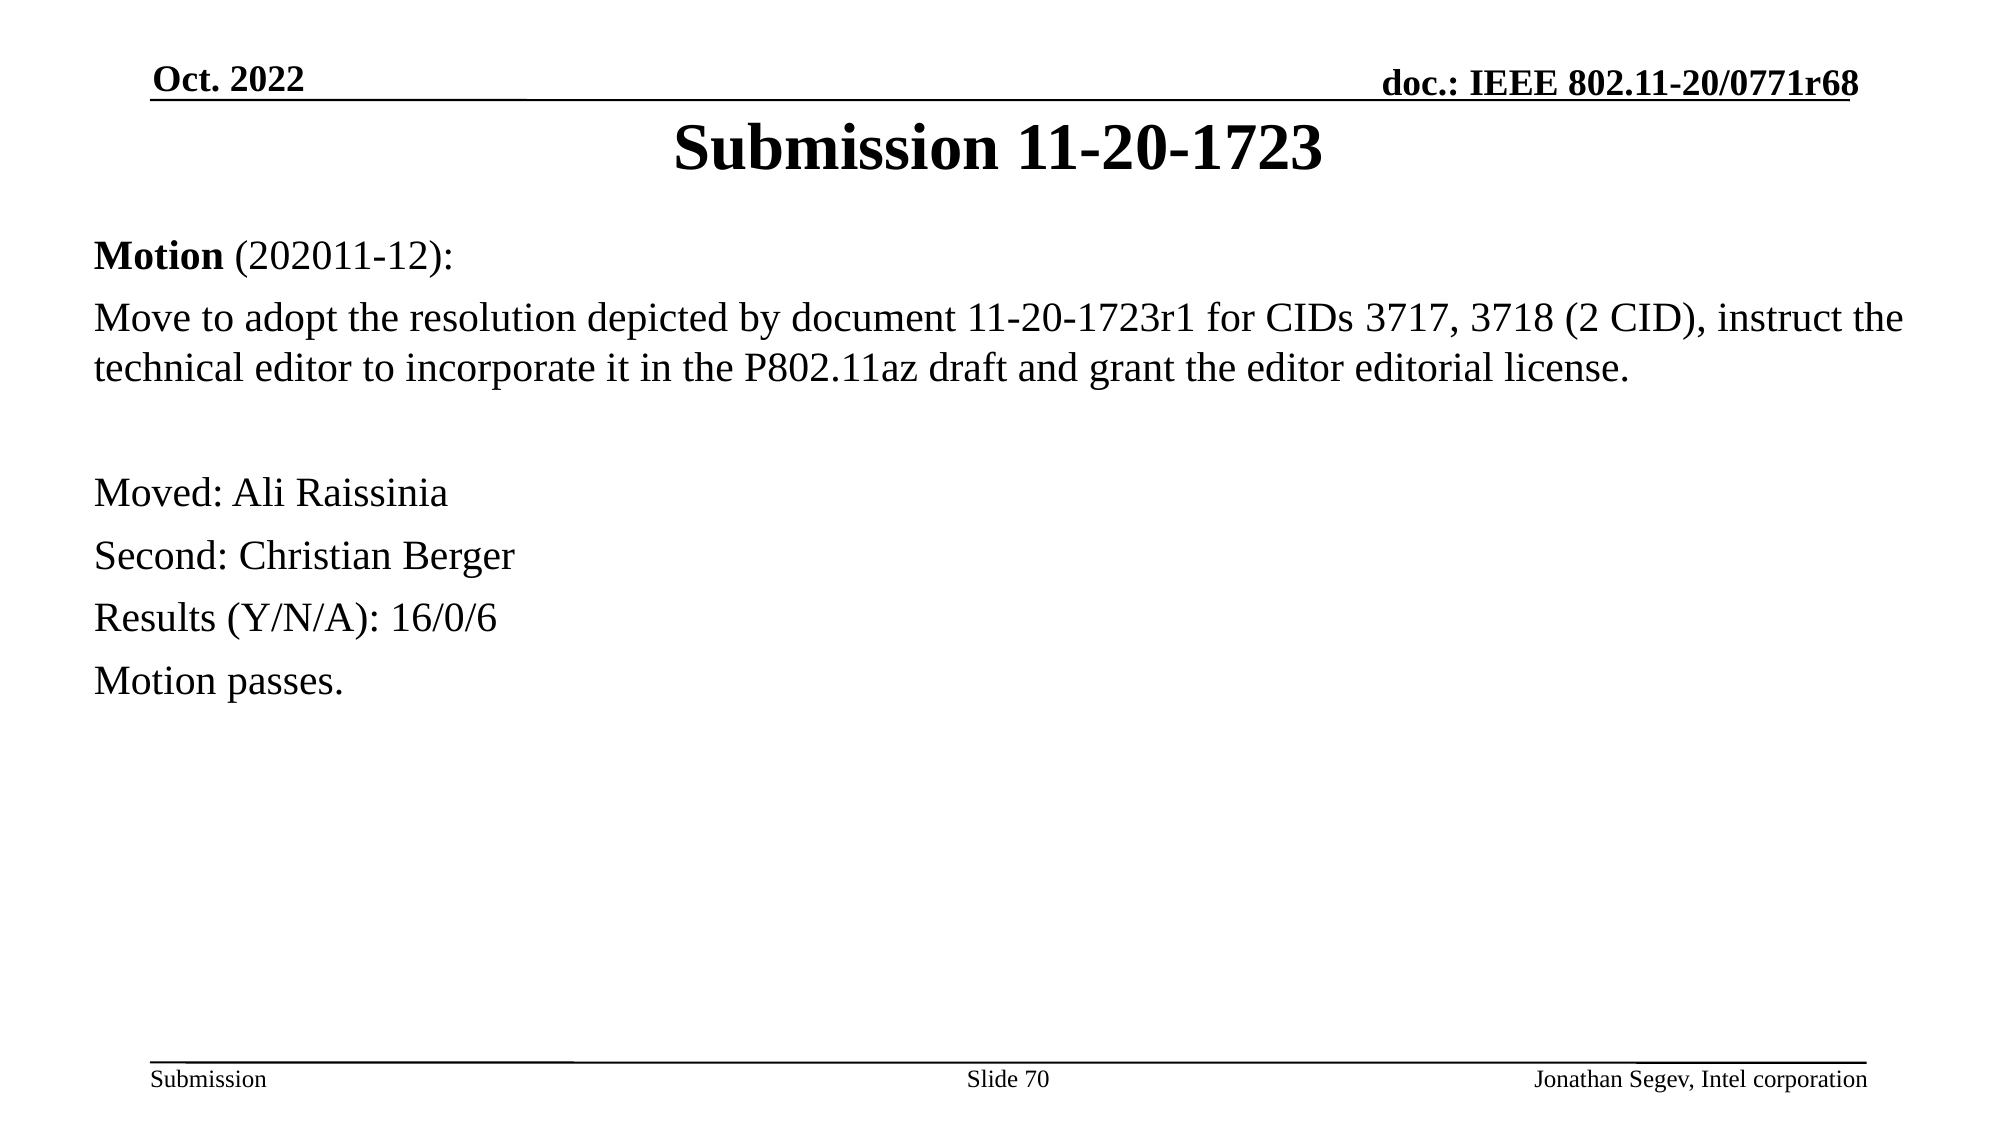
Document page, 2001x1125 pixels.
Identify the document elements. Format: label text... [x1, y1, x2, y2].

footer Jonathan Segev, Intel corporation [1171, 1061, 1869, 1093]
title Submission 11-20-1723 [149, 112, 1850, 173]
slide_number Slide 70 [950, 1061, 1067, 1123]
list Motion (202011-12): Move to adopt the resolution depicted by document 11-20-1723r1 for CIDs 3717, 3718 (2 CID), instruct the technical editor to incorporate it in the P802.11az draft and grant the editor editorial license. Moved: Ali Raissinia Second: Christian Berger Results (Y/N/A): 16/0/6 Motion passes. [78, 219, 1922, 1000]
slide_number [152, 54, 563, 100]
